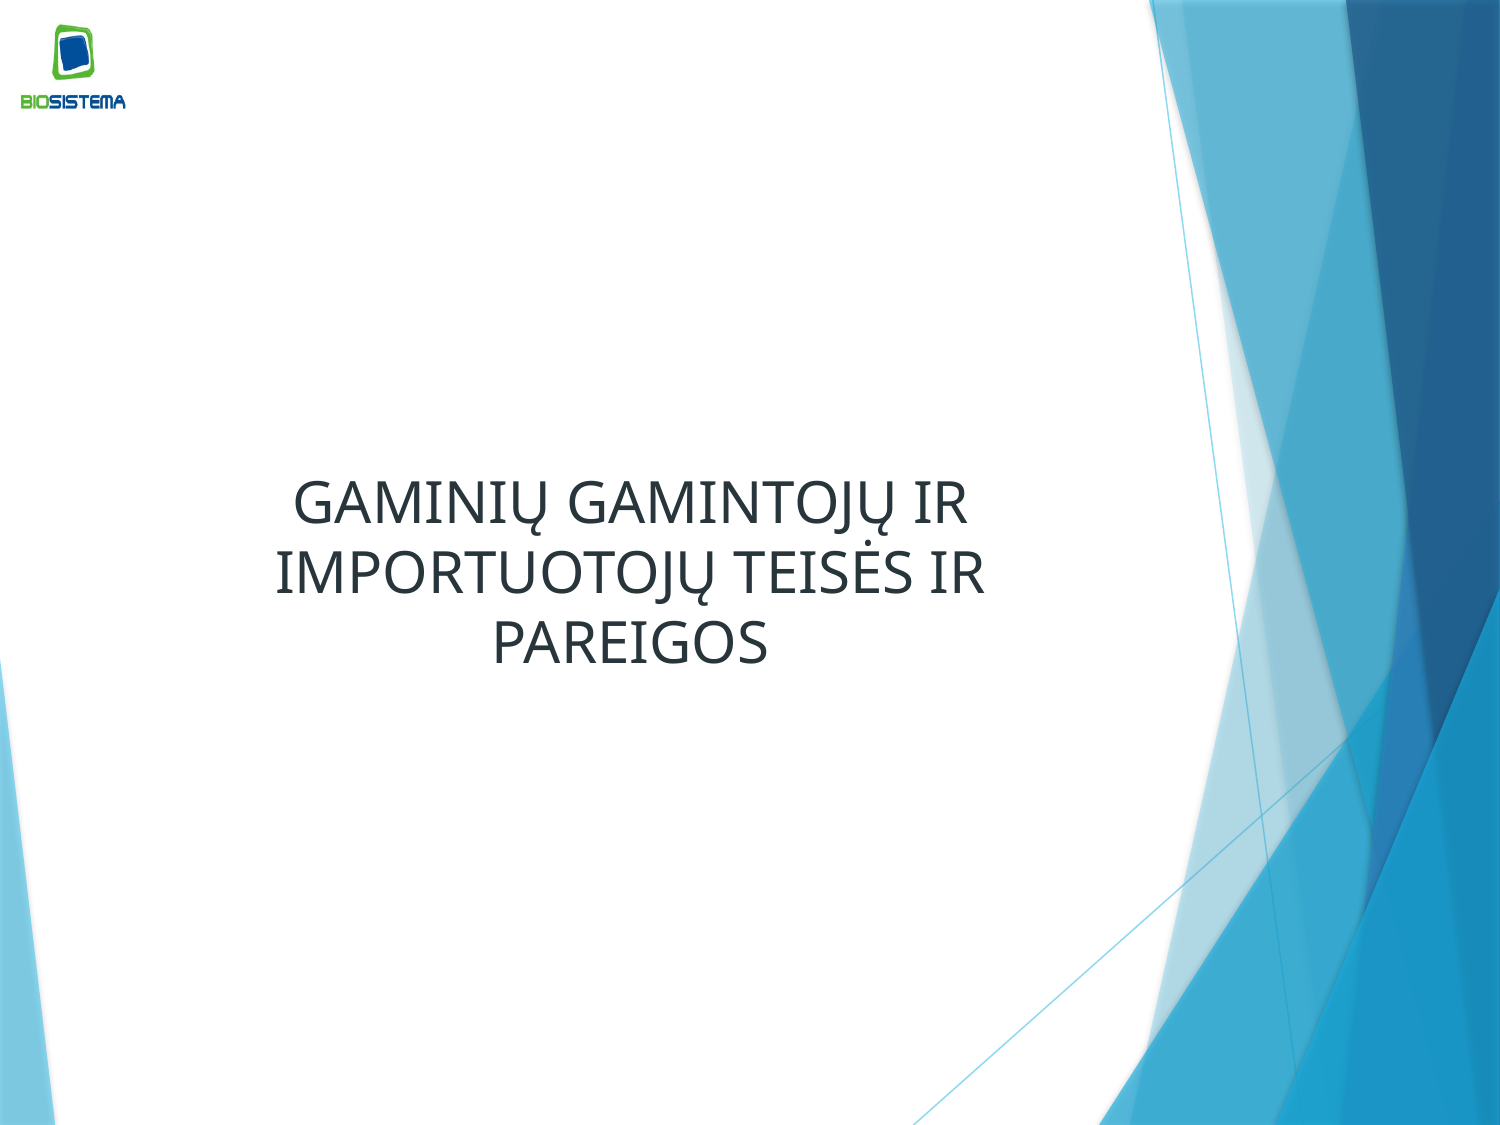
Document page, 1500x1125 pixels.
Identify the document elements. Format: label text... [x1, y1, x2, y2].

text_box GAMINIŲ GAMINTOJŲ IR IMPORTUOTOJŲ TEISĖS IR PAREIGOS [143, 457, 1118, 647]
picture [20, 23, 127, 112]
